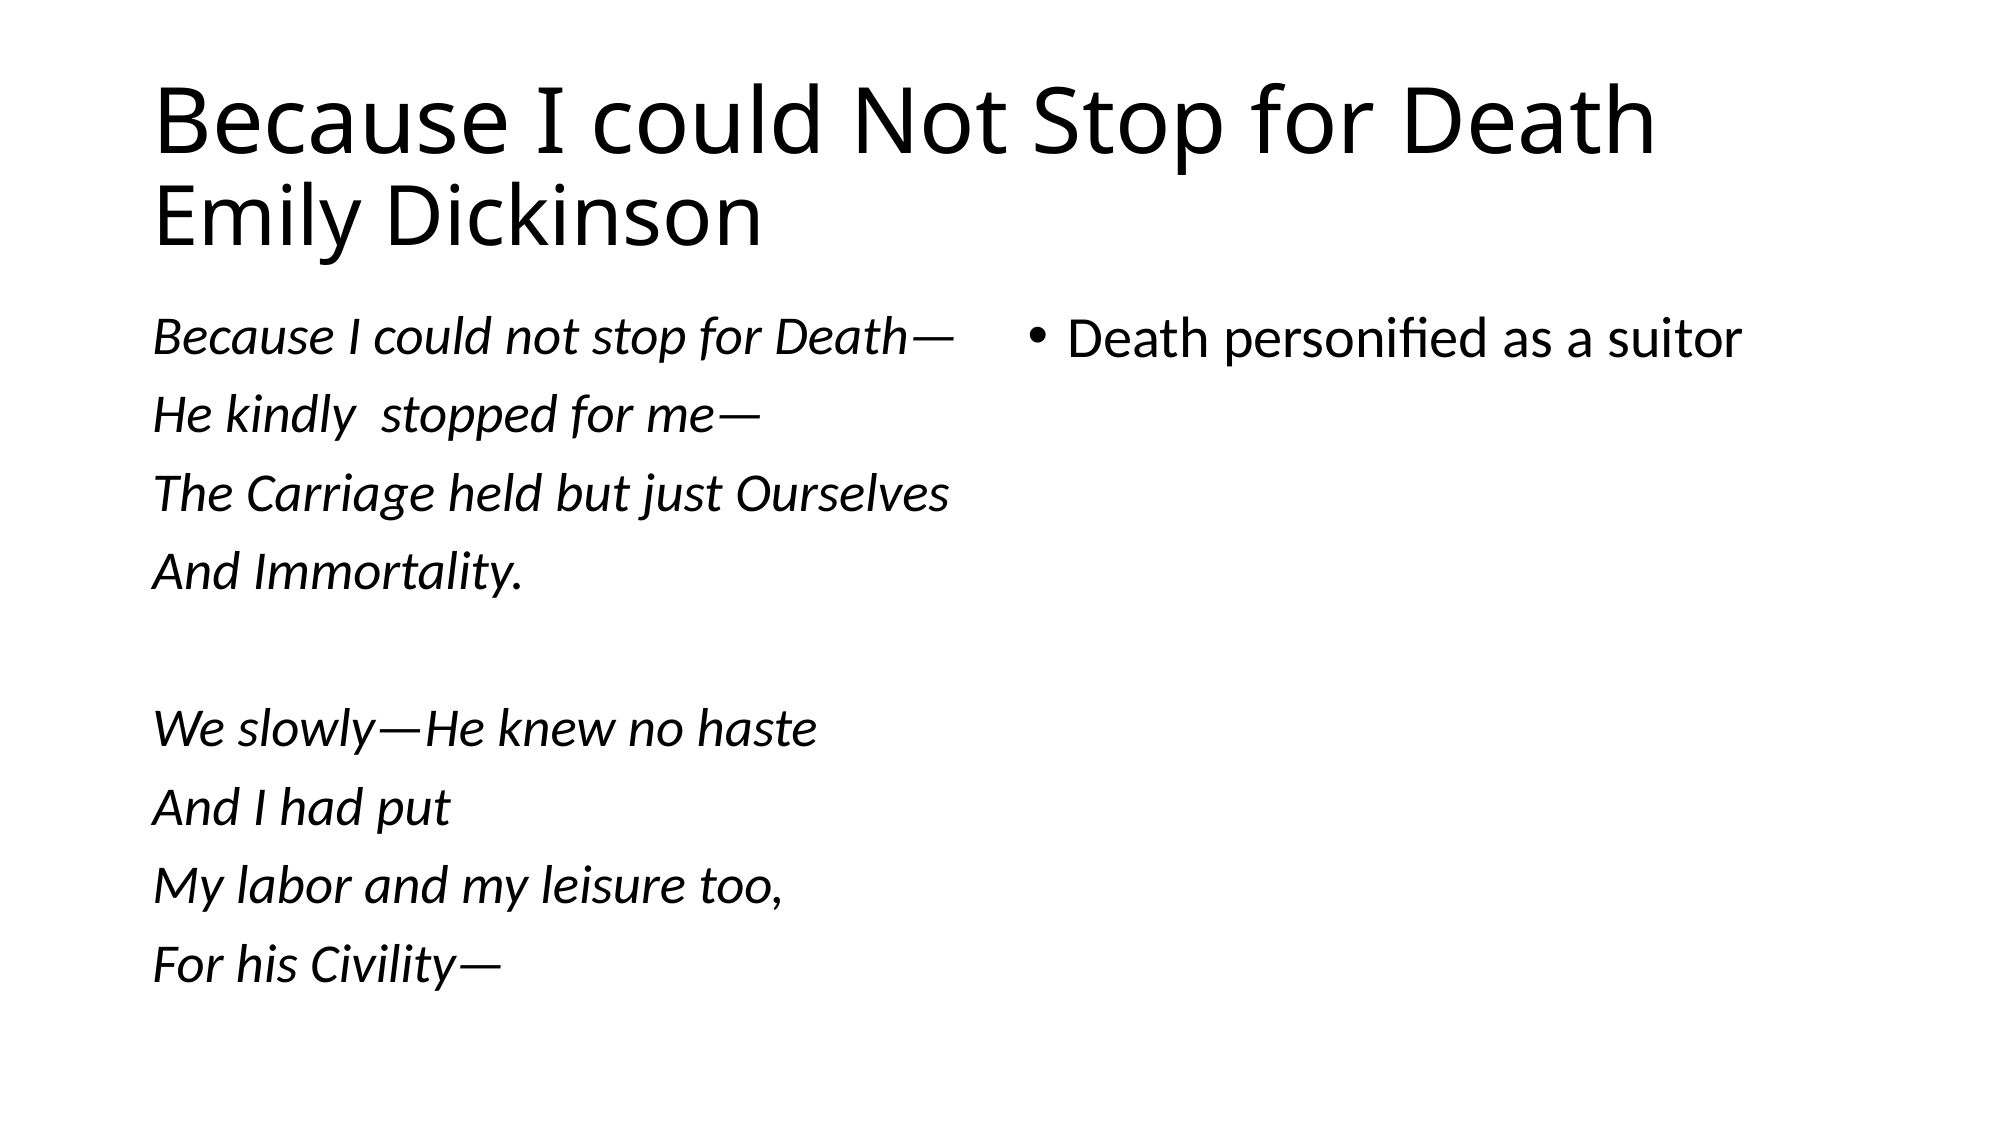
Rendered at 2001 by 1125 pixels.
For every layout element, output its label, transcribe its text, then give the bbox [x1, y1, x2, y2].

list Death personified as a suitor [1012, 299, 1863, 1014]
title Because I could Not Stop for Death Emily Dickinson [137, 59, 1863, 278]
list Because I could not stop for Death— He kindly stopped for me— The Carriage held but just Ourselves And Immortality. We slowly—He knew no haste And I had put My labor and my leisure too, For his Civility— [137, 299, 988, 1014]
